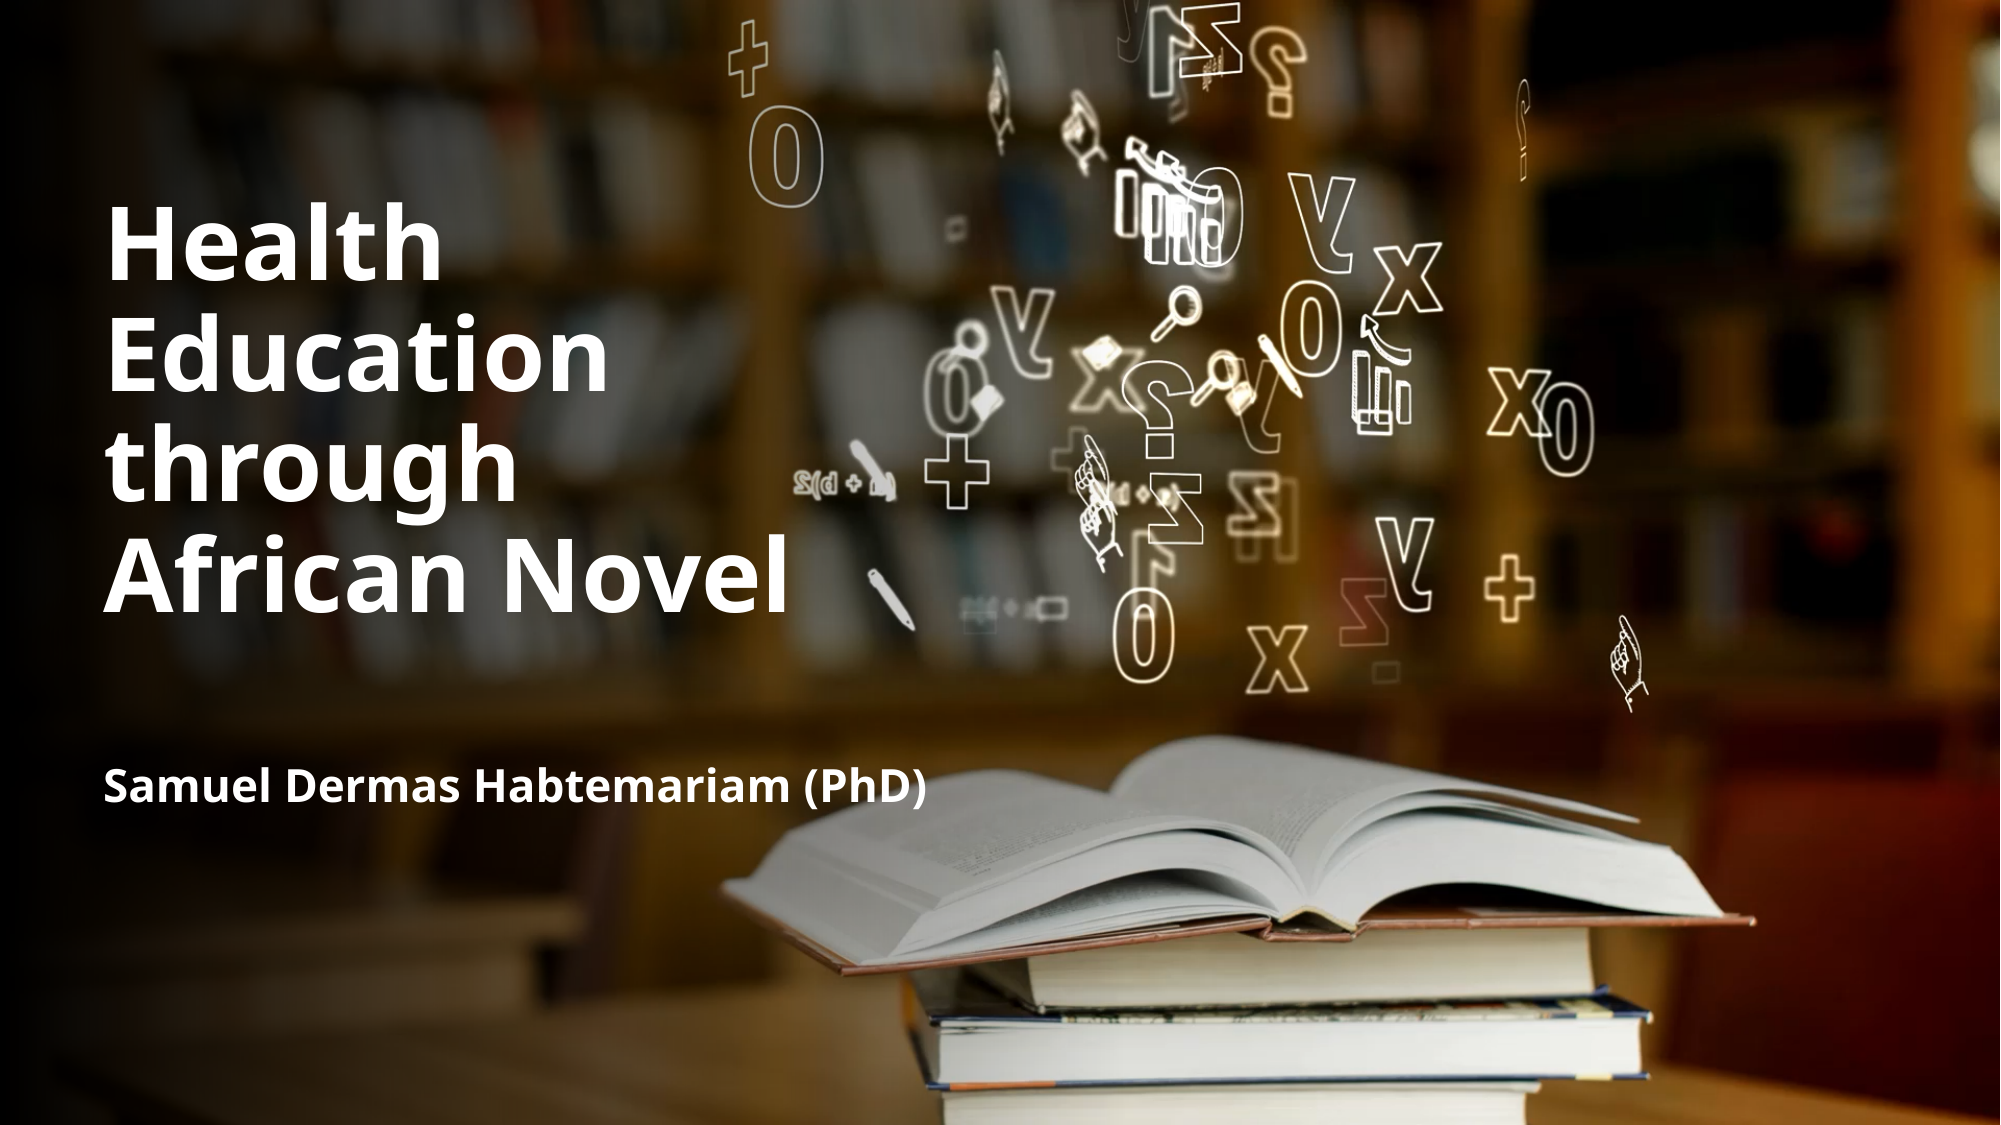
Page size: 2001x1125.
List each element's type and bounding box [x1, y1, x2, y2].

text_box [0, 0, 2000, 1125]
